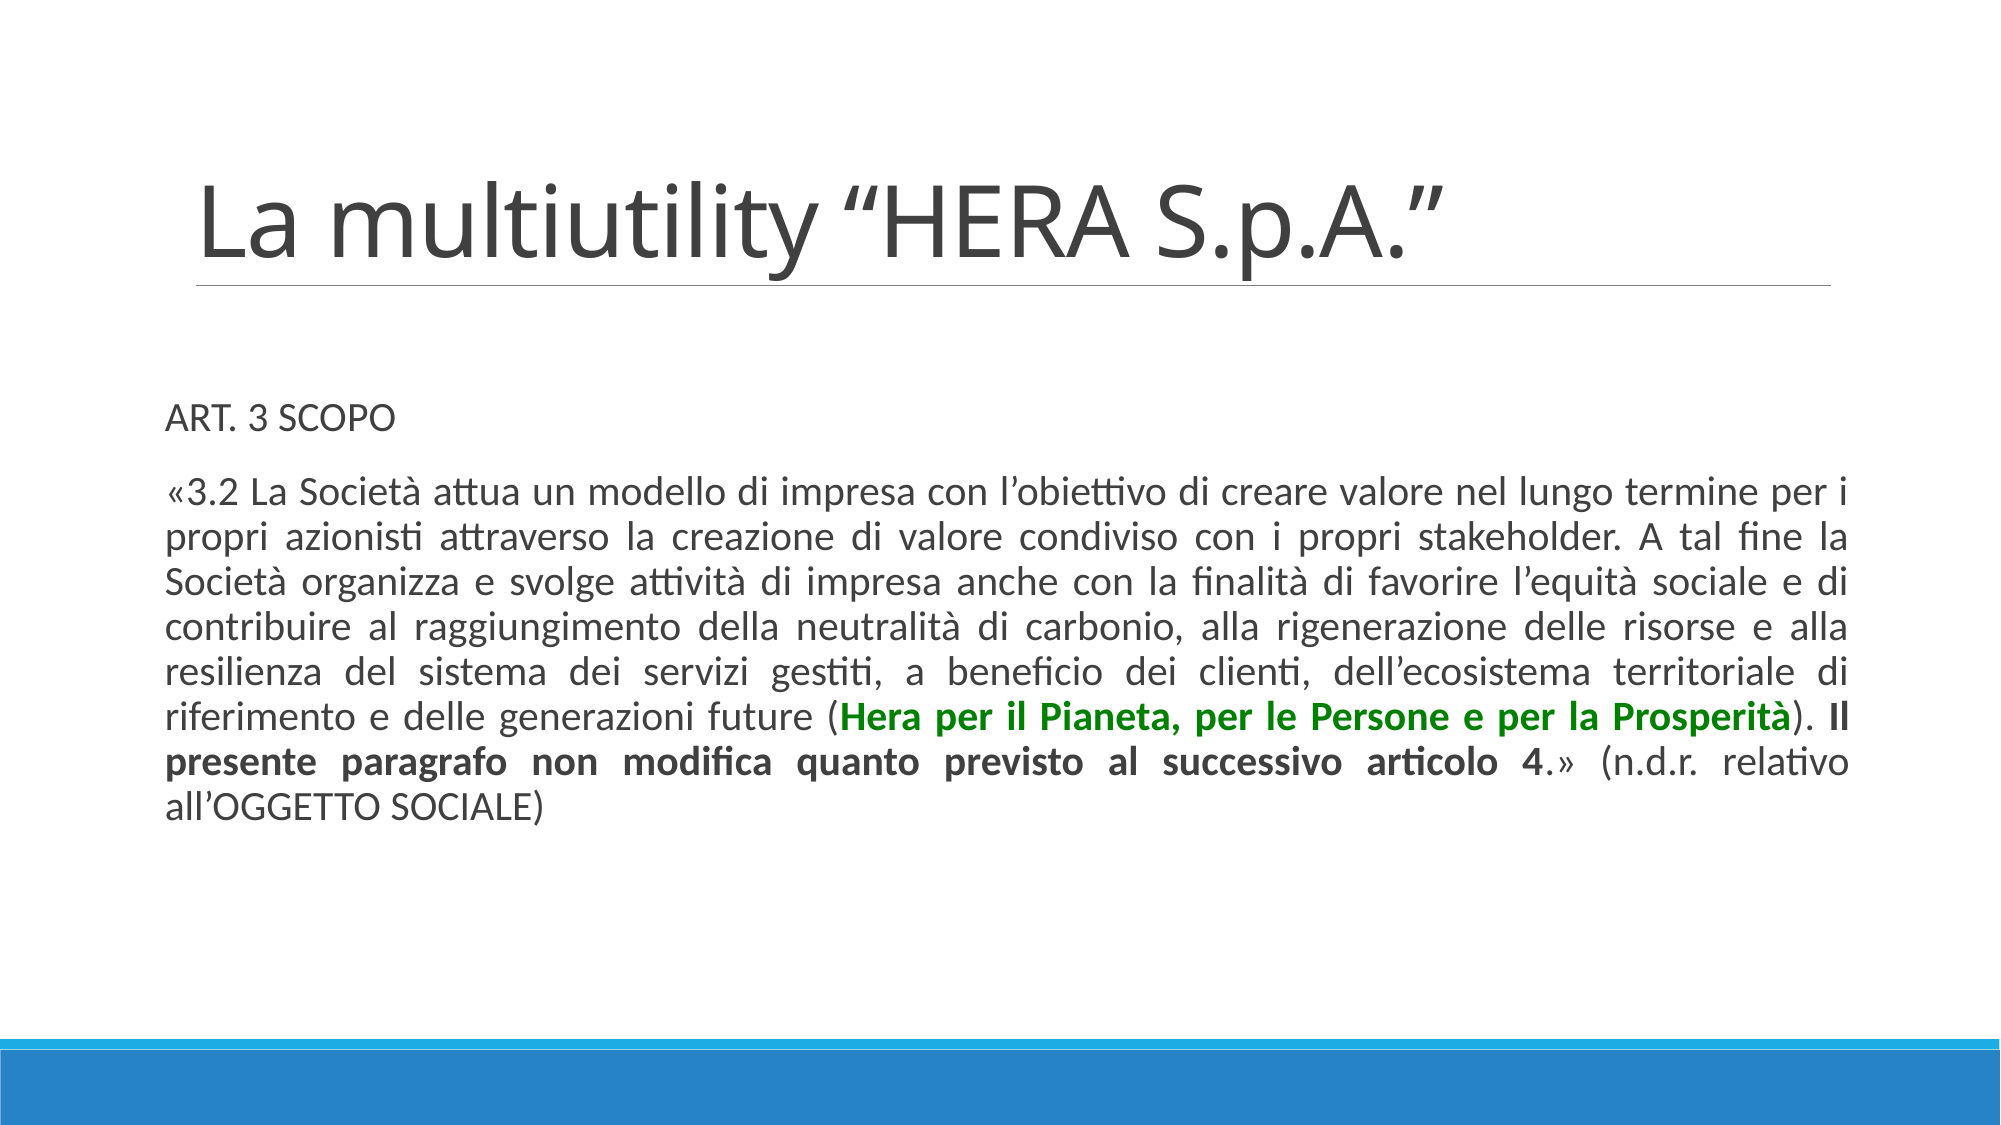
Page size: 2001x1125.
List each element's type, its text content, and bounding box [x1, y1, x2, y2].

list ART. 3 SCOPO «3.2 La Società attua un modello di impresa con l’obiettivo di creare valore nel lungo termine per i propri azionisti attraverso la creazione di valore condiviso con i propri stakeholder. A tal fine la Società organizza e svolge attività di impresa anche con la finalità di favorire l’equità sociale e di contribuire al raggiungimento della neutralità di carbonio, alla rigenerazione delle risorse e alla resilienza del sistema dei servizi gestiti, a beneficio dei clienti, dell’ecosistema territoriale di riferimento e delle generazioni future (Hera per il Pianeta, per le Persone e per la Prosperità). Il presente paragrafo non modifica quanto previsto al successivo articolo 4.» (n.d.r. relativo all’OGGETTO SOCIALE) [149, 388, 1850, 950]
title La multiutility “HERA S.p.A.” [180, 47, 1830, 285]
